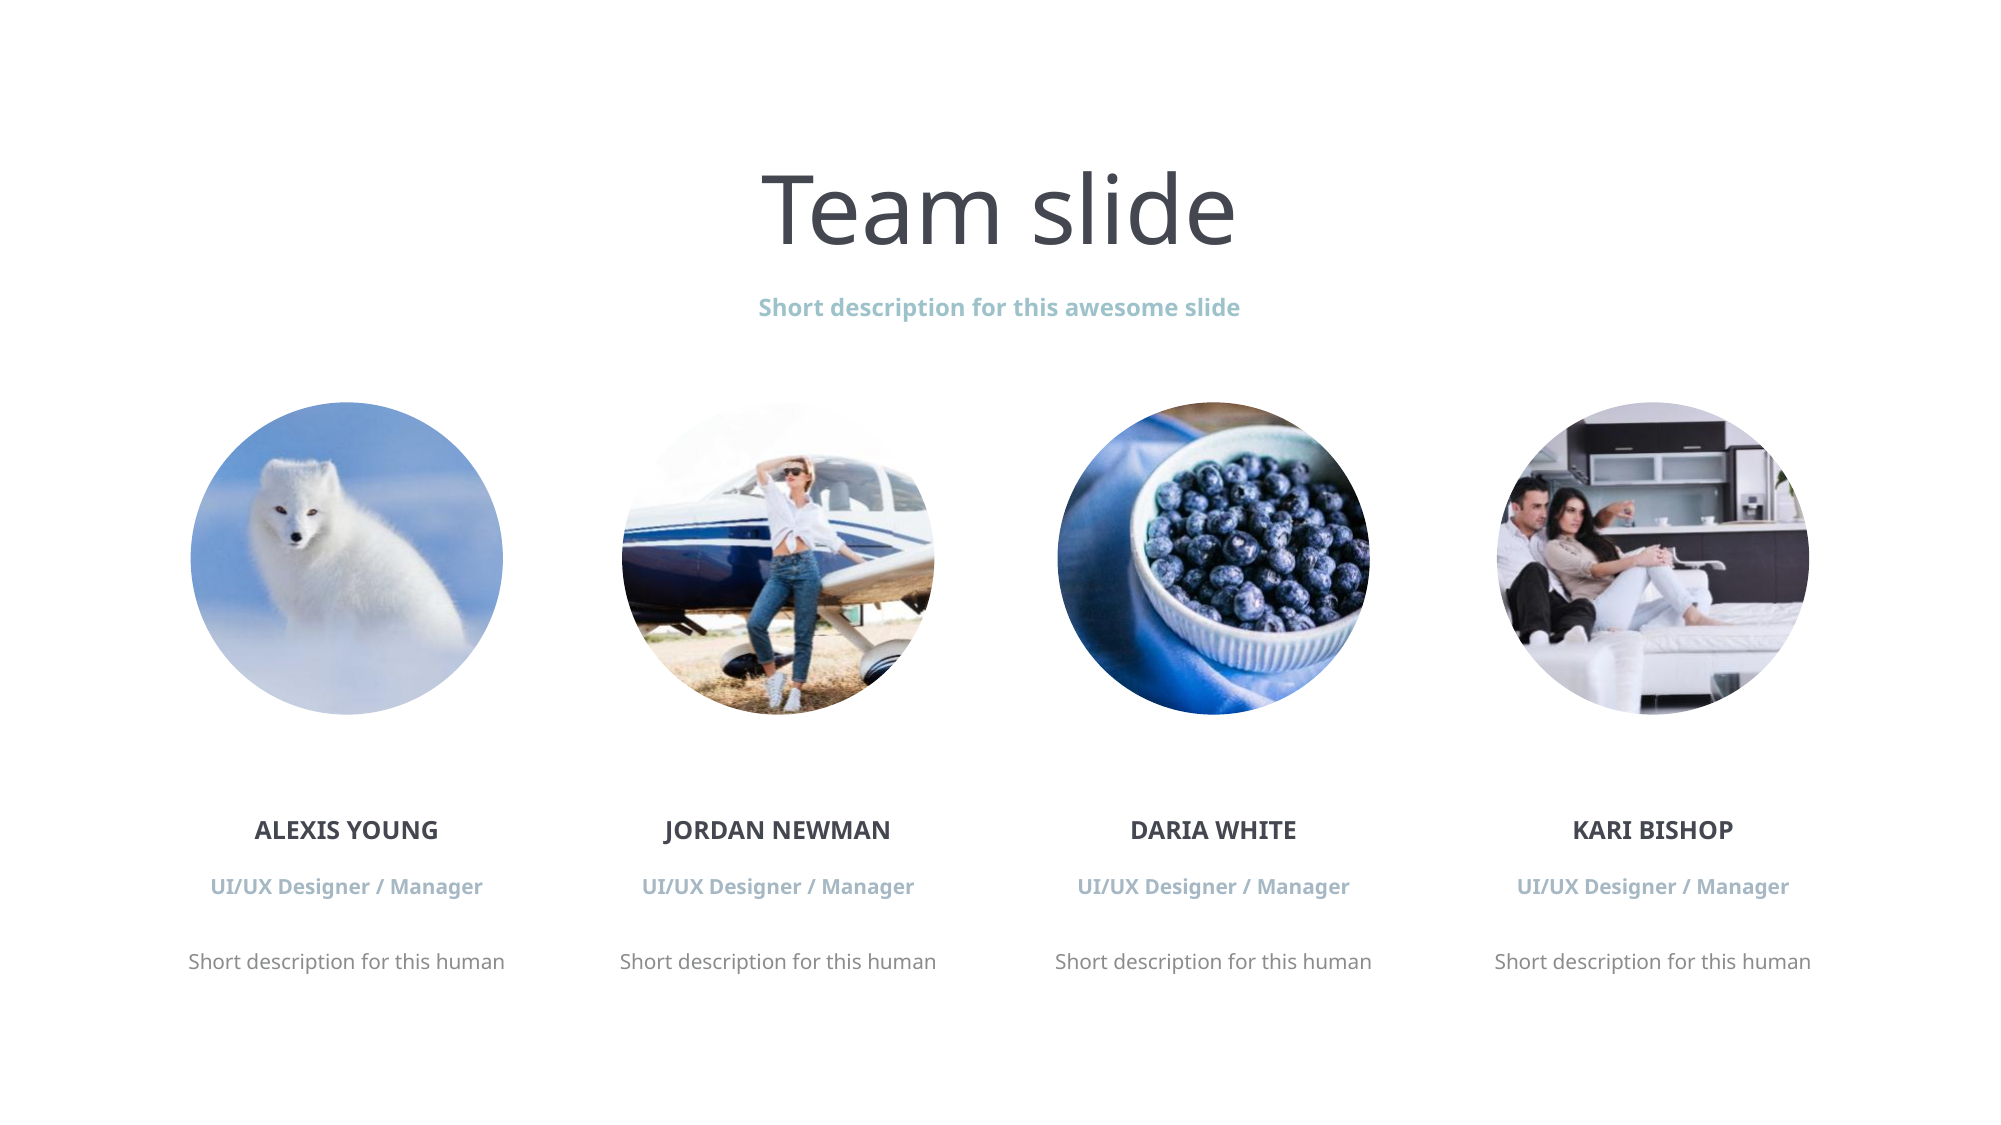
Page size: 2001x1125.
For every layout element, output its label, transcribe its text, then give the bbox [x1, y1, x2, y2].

text_box Short description for this awesome slide [752, 272, 1247, 328]
text_box Short description for this human [182, 930, 512, 980]
picture [621, 402, 935, 715]
text_box UI/UX Designer / Manager [635, 855, 921, 905]
text_box Short description for this human [1488, 930, 1818, 980]
text_box UI/UX Designer / Manager [204, 855, 490, 905]
picture [1057, 402, 1370, 715]
text_box DARIA WHITE [1124, 814, 1304, 850]
text_box UI/UX Designer / Manager [1071, 855, 1357, 905]
picture [1496, 402, 1810, 715]
picture [190, 402, 504, 715]
text_box Short description for this human [613, 930, 943, 980]
text_box ALEXIS YOUNG [248, 814, 445, 850]
text_box UI/UX Designer / Manager [1510, 855, 1796, 905]
text_box JORDAN NEWMAN [659, 814, 898, 850]
text_box Short description for this human [1049, 930, 1379, 980]
text_box KARI BISHOP [1566, 814, 1740, 850]
title Team slide [418, 158, 1582, 276]
